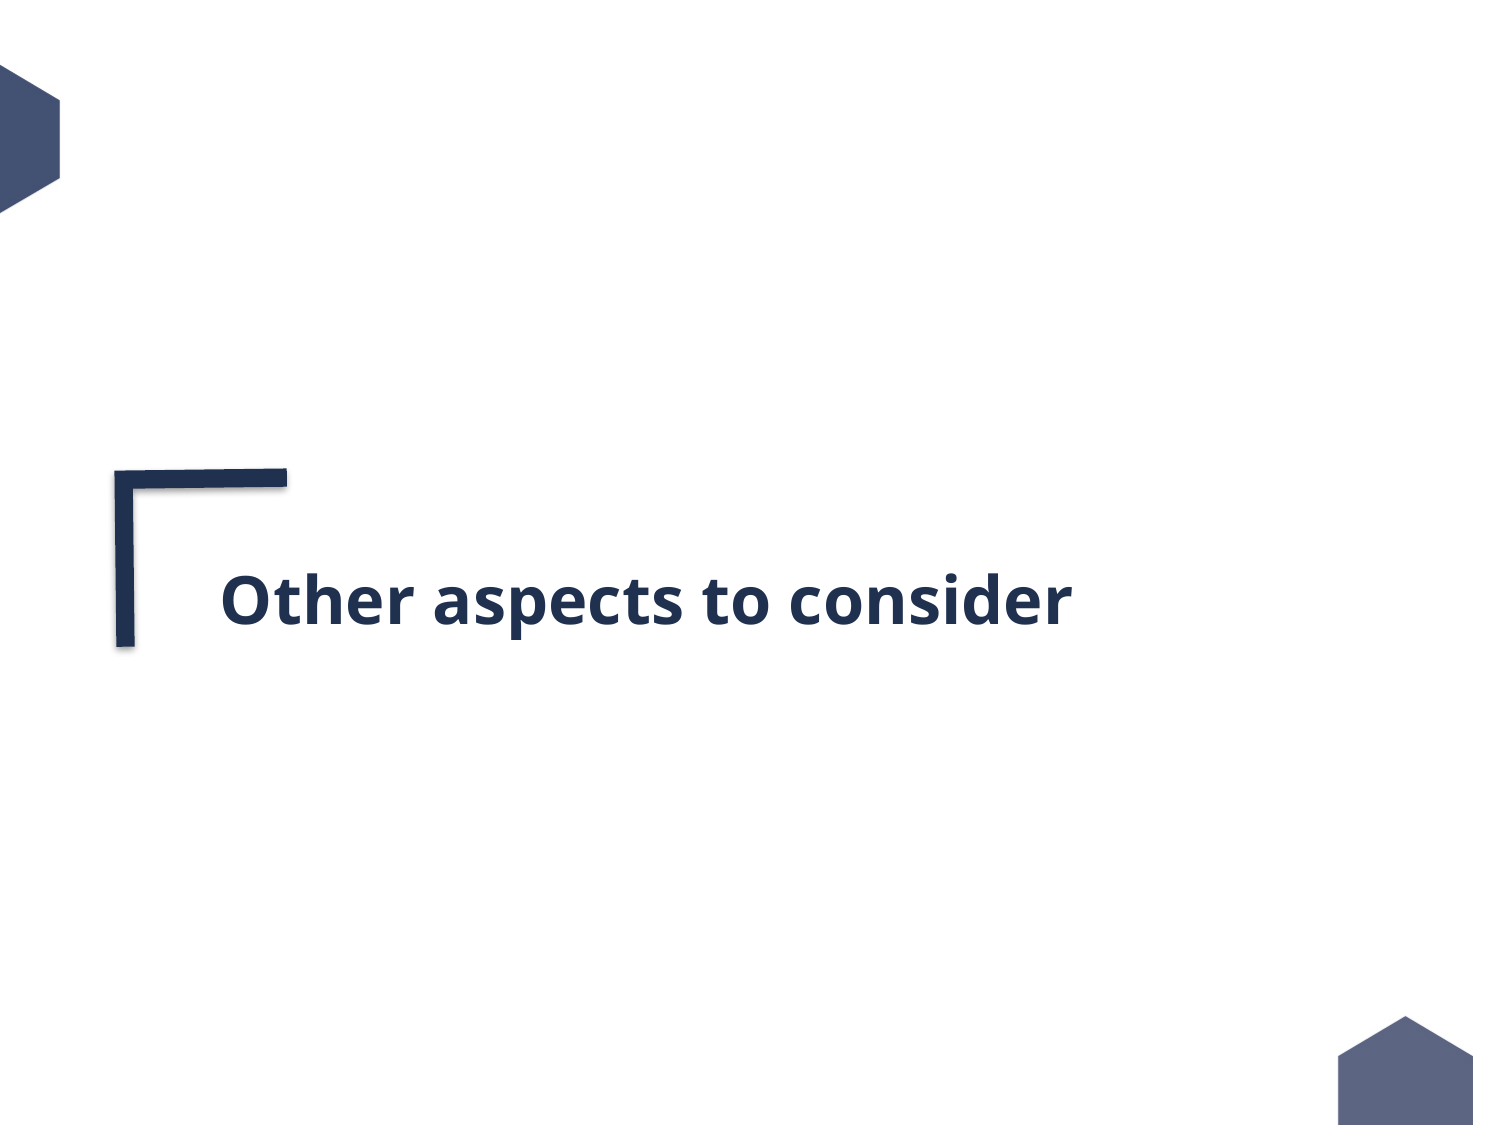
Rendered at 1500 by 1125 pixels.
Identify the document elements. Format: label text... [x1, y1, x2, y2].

picture [0, 0, 1500, 1125]
list Other aspects to consider [205, 550, 1386, 787]
